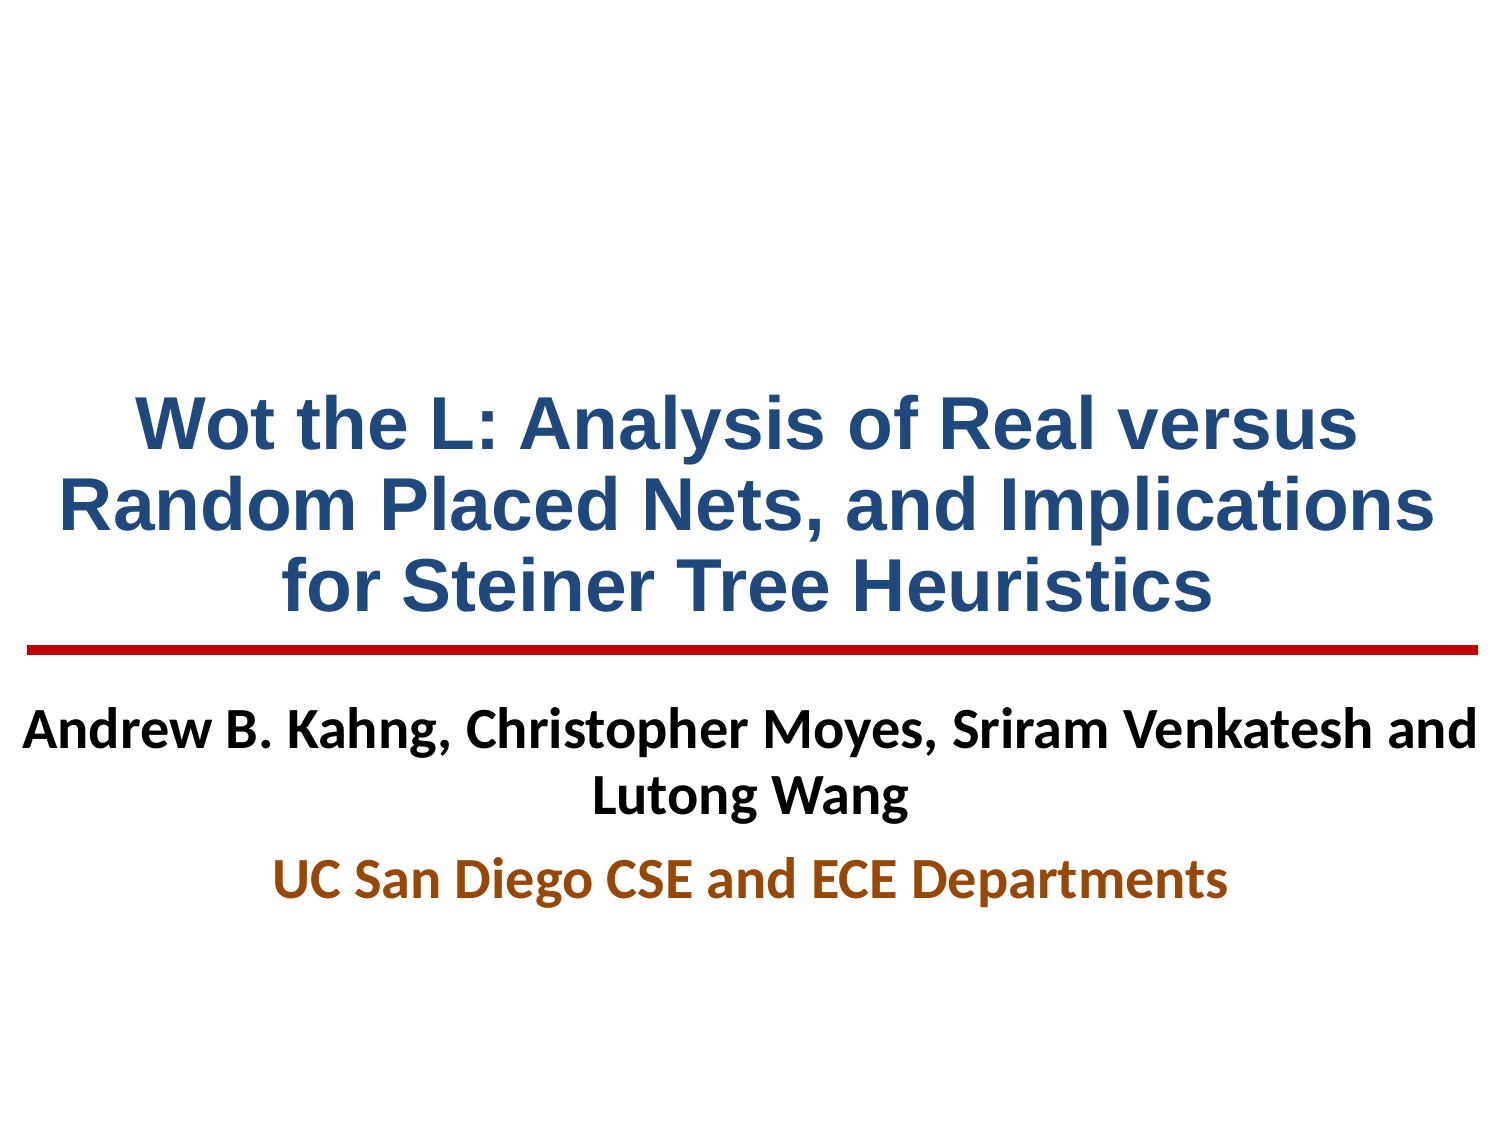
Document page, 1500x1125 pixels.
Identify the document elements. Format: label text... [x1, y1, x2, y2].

title Wot the L: Analysis of Real versus Random Placed Nets, and Implications for Steiner Tree Heuristics [1, 368, 1496, 644]
subtitle Andrew B. Kahng, Christopher Moyes, Sriram Venkatesh and Lutong Wang UC San Diego CSE and ECE Departments [1, 687, 1500, 1125]
